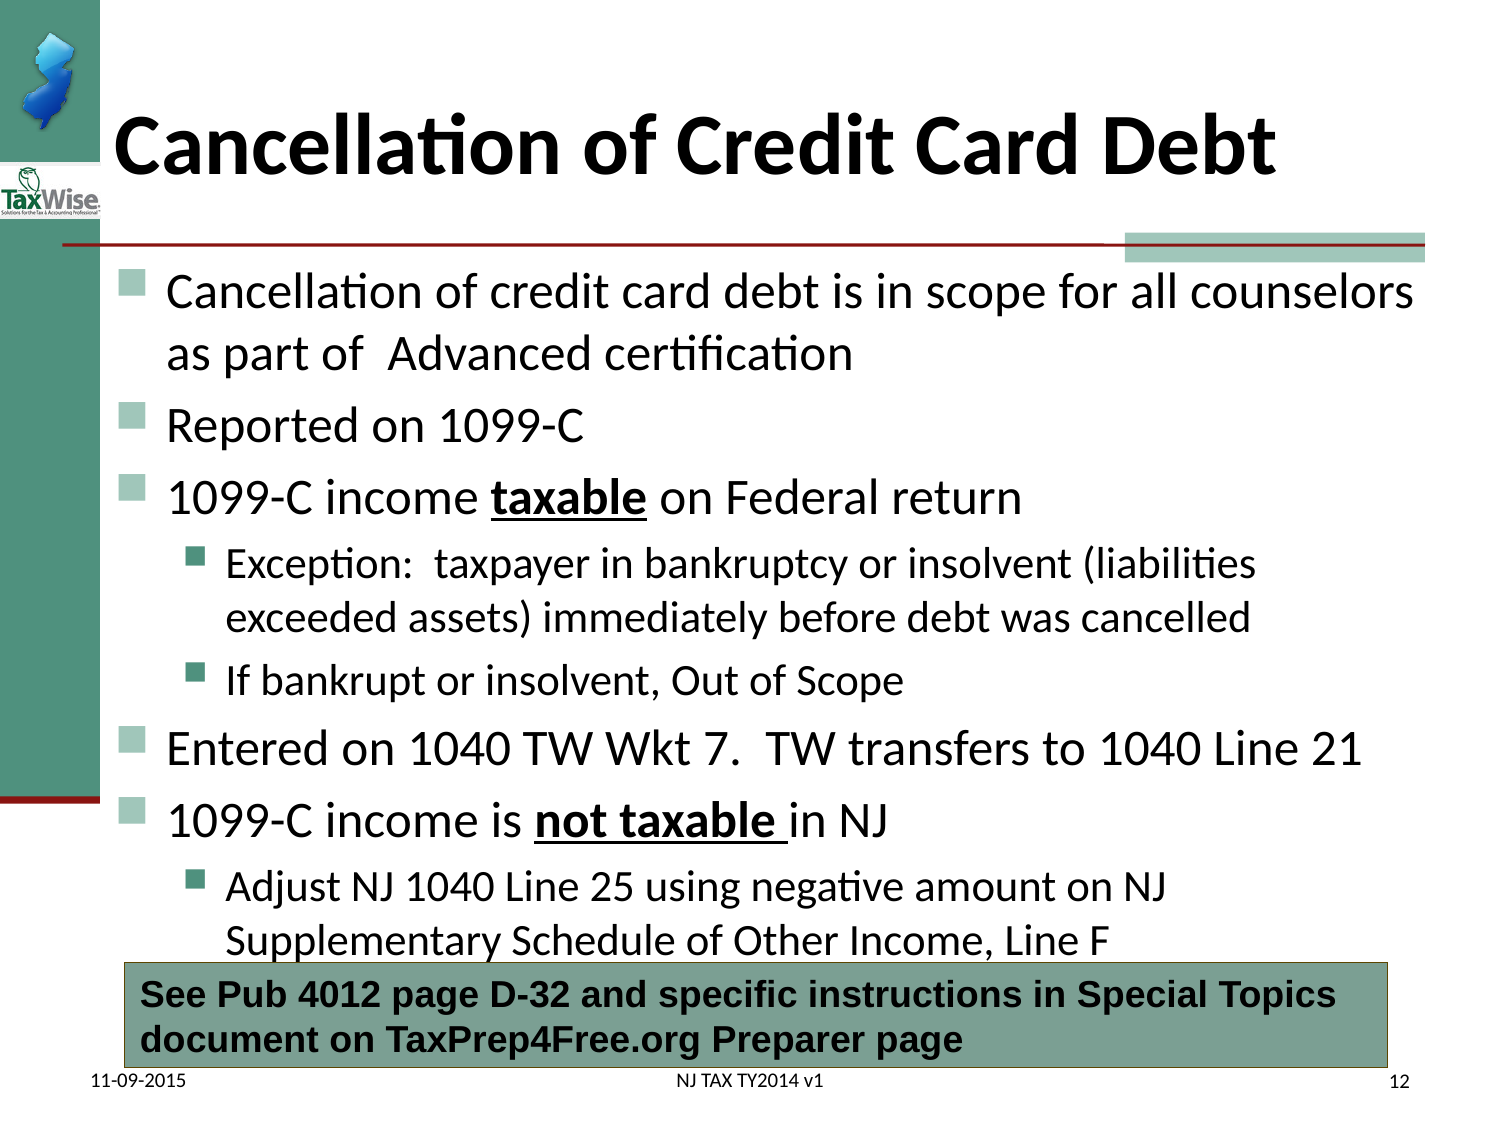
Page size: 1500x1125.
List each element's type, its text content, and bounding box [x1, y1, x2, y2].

title Cancellation of Credit Card Debt [99, 45, 1425, 234]
footer NJ TAX TY2014 v1 [496, 1068, 1004, 1100]
text_box See Pub 4012 page D-32 and specific instructions in Special Topics document on TaxPrep4Free.org Preparer page [124, 962, 1388, 1068]
list Cancellation of credit card debt is in scope for all counselors as part of Advanced certification Reported on 1099-C 1099-C income taxable on Federal return Exception: taxpayer in bankruptcy or insolvent (liabilities exceeded assets) immediately before debt was cancelled If bankrupt or insolvent, Out of Scope Entered on 1040 TW Wkt 7. TW transfers to 1040 Line 21 1099-C income is not taxable in NJ Adjust NJ 1040 Line 25 using negative amount on NJ Supplementary Schedule of Other Income, Line F [99, 249, 1438, 988]
picture [0, 162, 101, 220]
picture [0, 30, 101, 132]
slide_number 12 [1112, 1049, 1426, 1101]
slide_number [74, 1049, 401, 1100]
